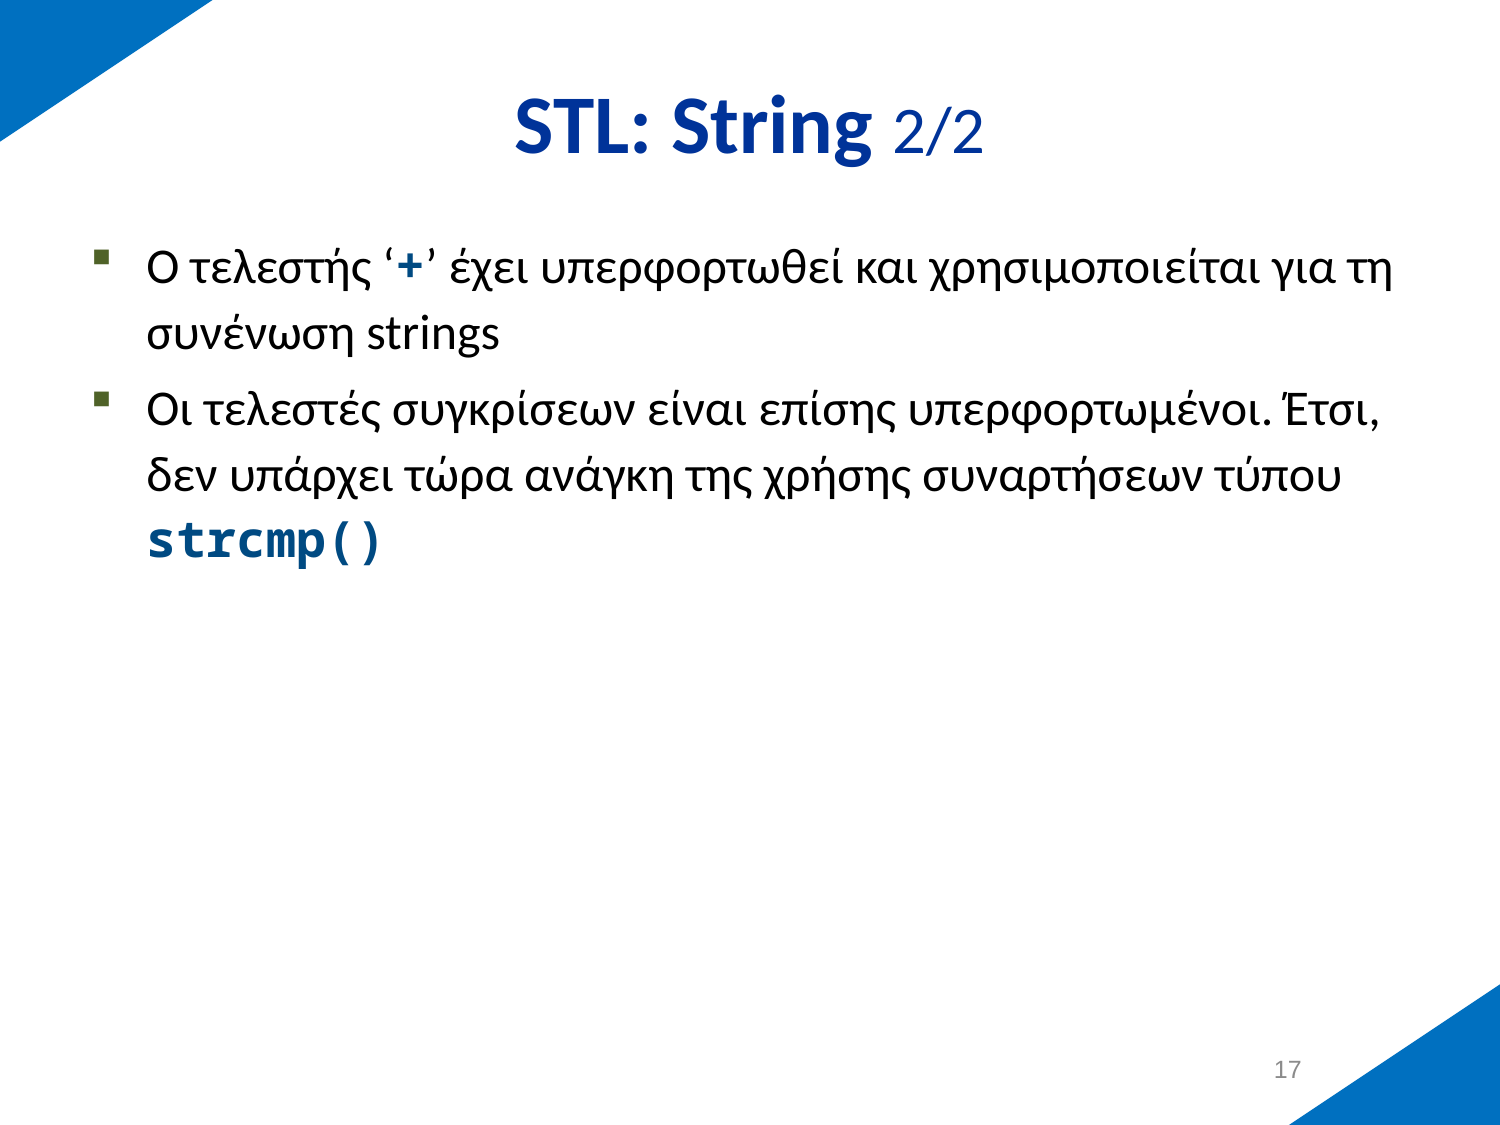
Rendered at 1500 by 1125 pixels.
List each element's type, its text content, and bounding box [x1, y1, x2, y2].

title STL: String 2/2 [75, 45, 1425, 197]
list Ο τελεστής ‘+’ έχει υπερφορτωθεί και χρησιμοποιείται για τη συνένωση strings Οι τελεστές συγκρίσεων είναι επίσης υπερφορτωμένοι. Έτσι, δεν υπάρχει τώρα ανάγκη της χρήσης συναρτήσεων τύπου strcmp() [75, 219, 1425, 1005]
slide_number 16 [1074, 1042, 1317, 1094]
